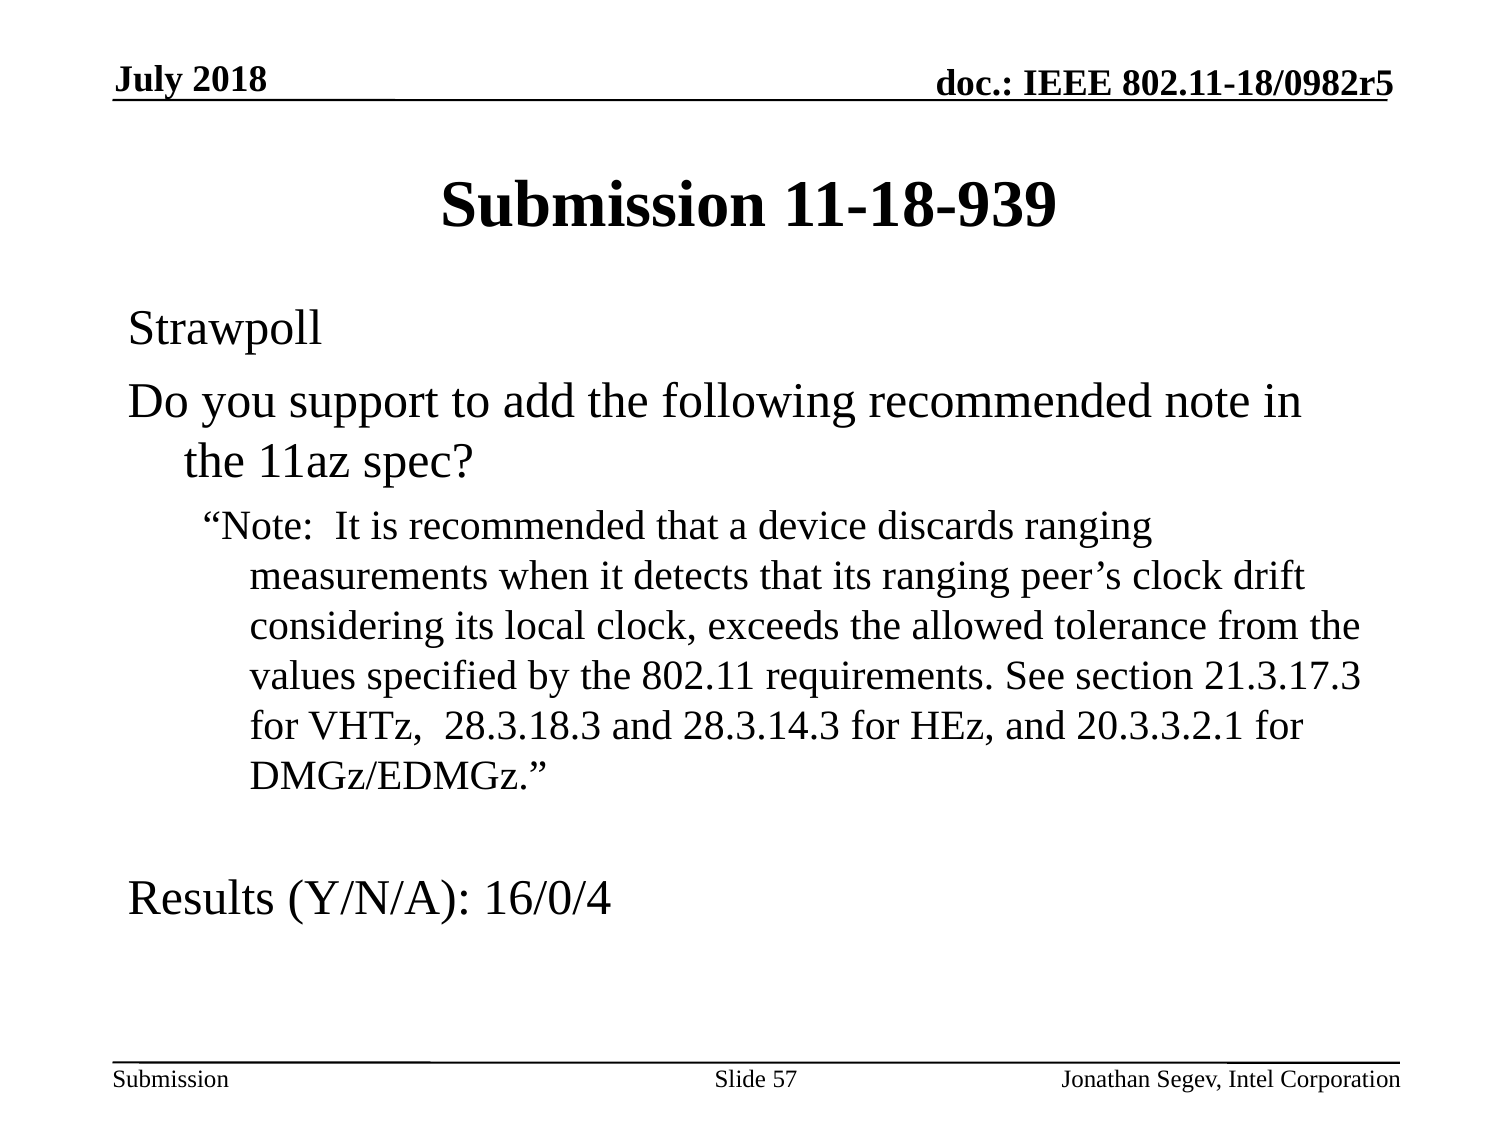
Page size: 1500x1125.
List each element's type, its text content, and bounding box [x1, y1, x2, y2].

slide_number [114, 54, 423, 100]
list Strawpoll Do you support to add the following recommended note in the 11az spec? “Note: It is recommended that a device discards ranging measurements when it detects that its ranging peer’s clock drift considering its local clock, exceeds the allowed tolerance from the values specified by the 802.11 requirements. See section 21.3.17.3 for VHTz, 28.3.18.3 and 28.3.14.3 for HEz, and 20.3.3.2.1 for DMGz/EDMGz.” Results (Y/N/A): 16/0/4 [112, 286, 1388, 1000]
footer Jonathan Segev, Intel Corporation [878, 1061, 1402, 1093]
slide_number Slide 57 [712, 1061, 800, 1123]
title Submission 11-18-939 [112, 112, 1388, 286]
